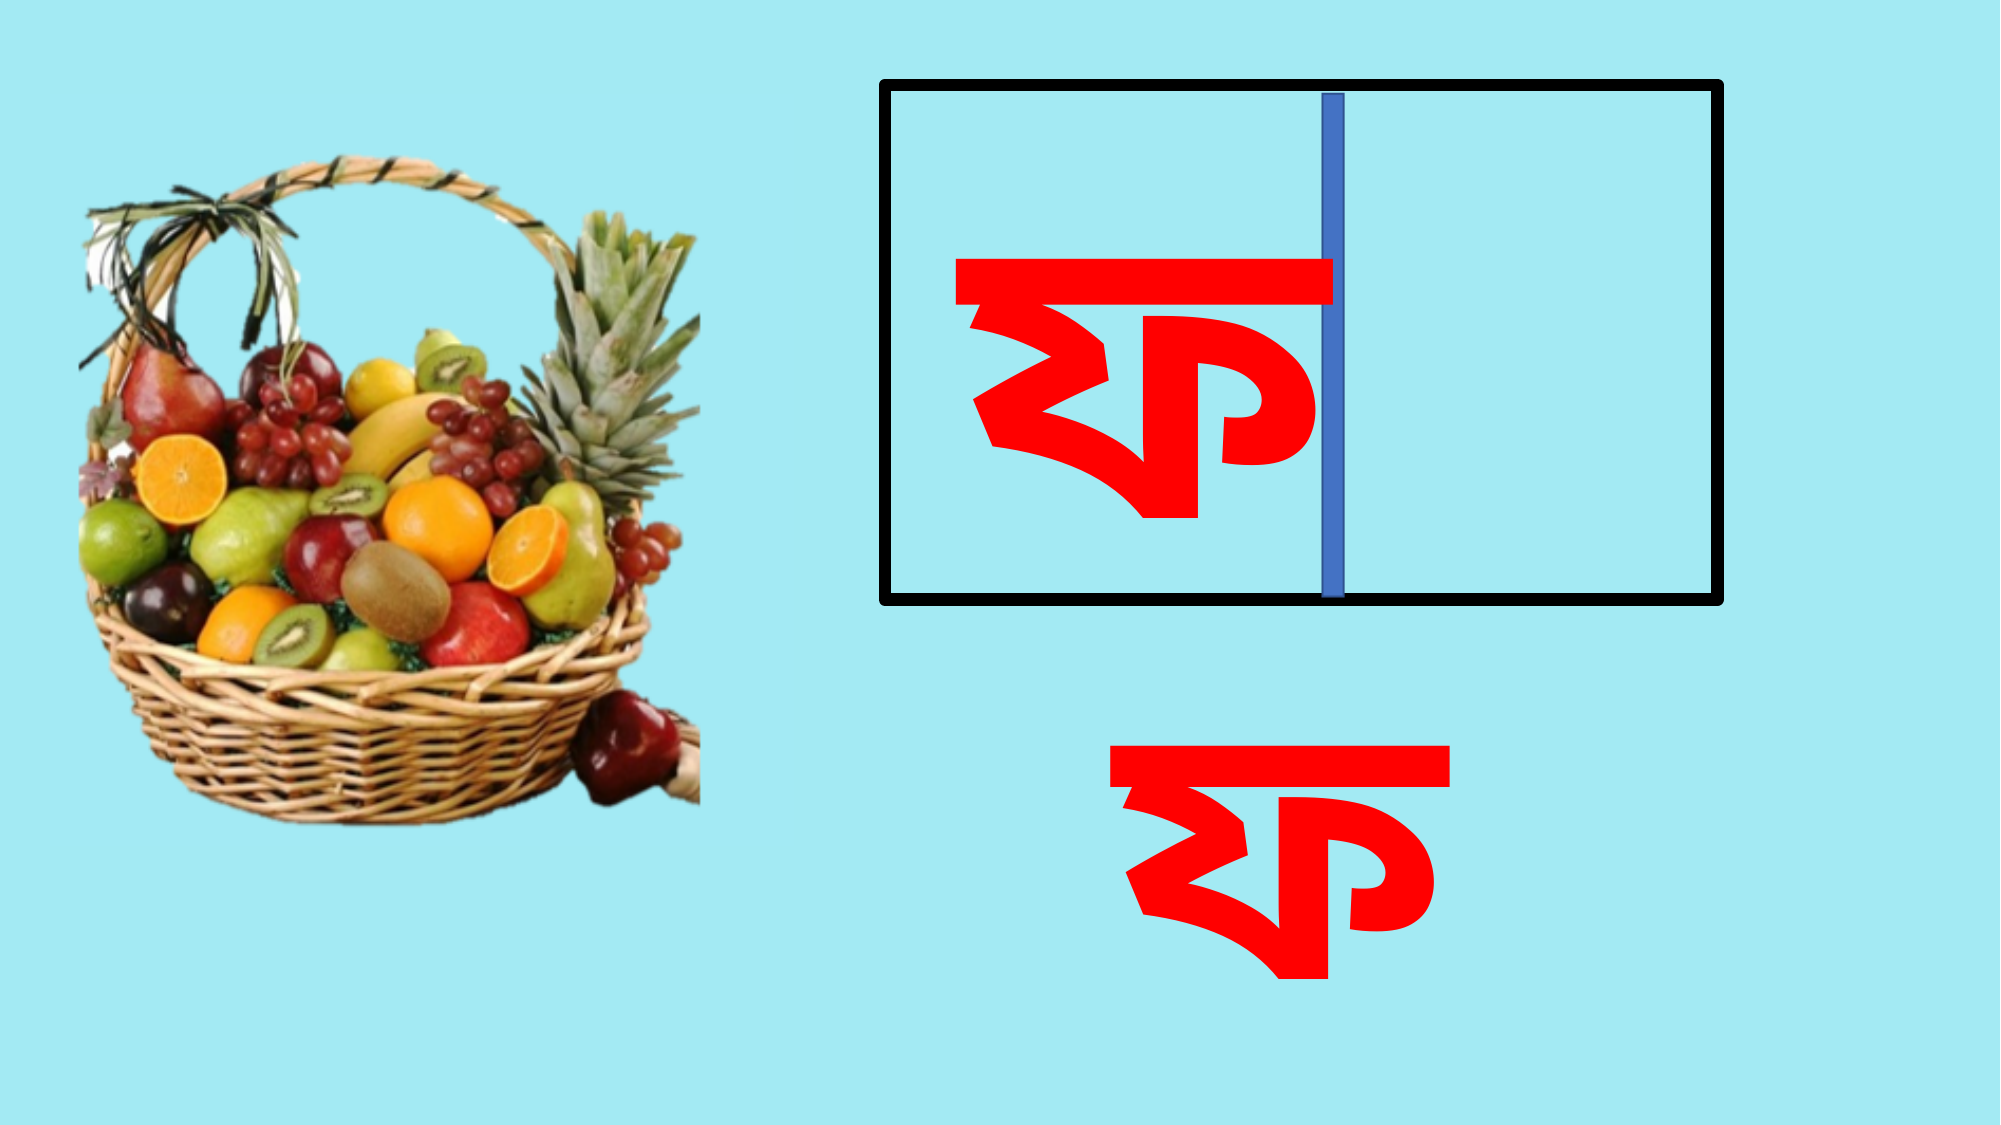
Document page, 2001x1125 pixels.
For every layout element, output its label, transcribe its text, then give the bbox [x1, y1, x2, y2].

text_box ফল [1099, 597, 1680, 1125]
picture [1320, 92, 1345, 598]
text_box [885, 84, 1718, 600]
text_box ফ [945, 94, 1254, 610]
picture [49, 94, 795, 846]
